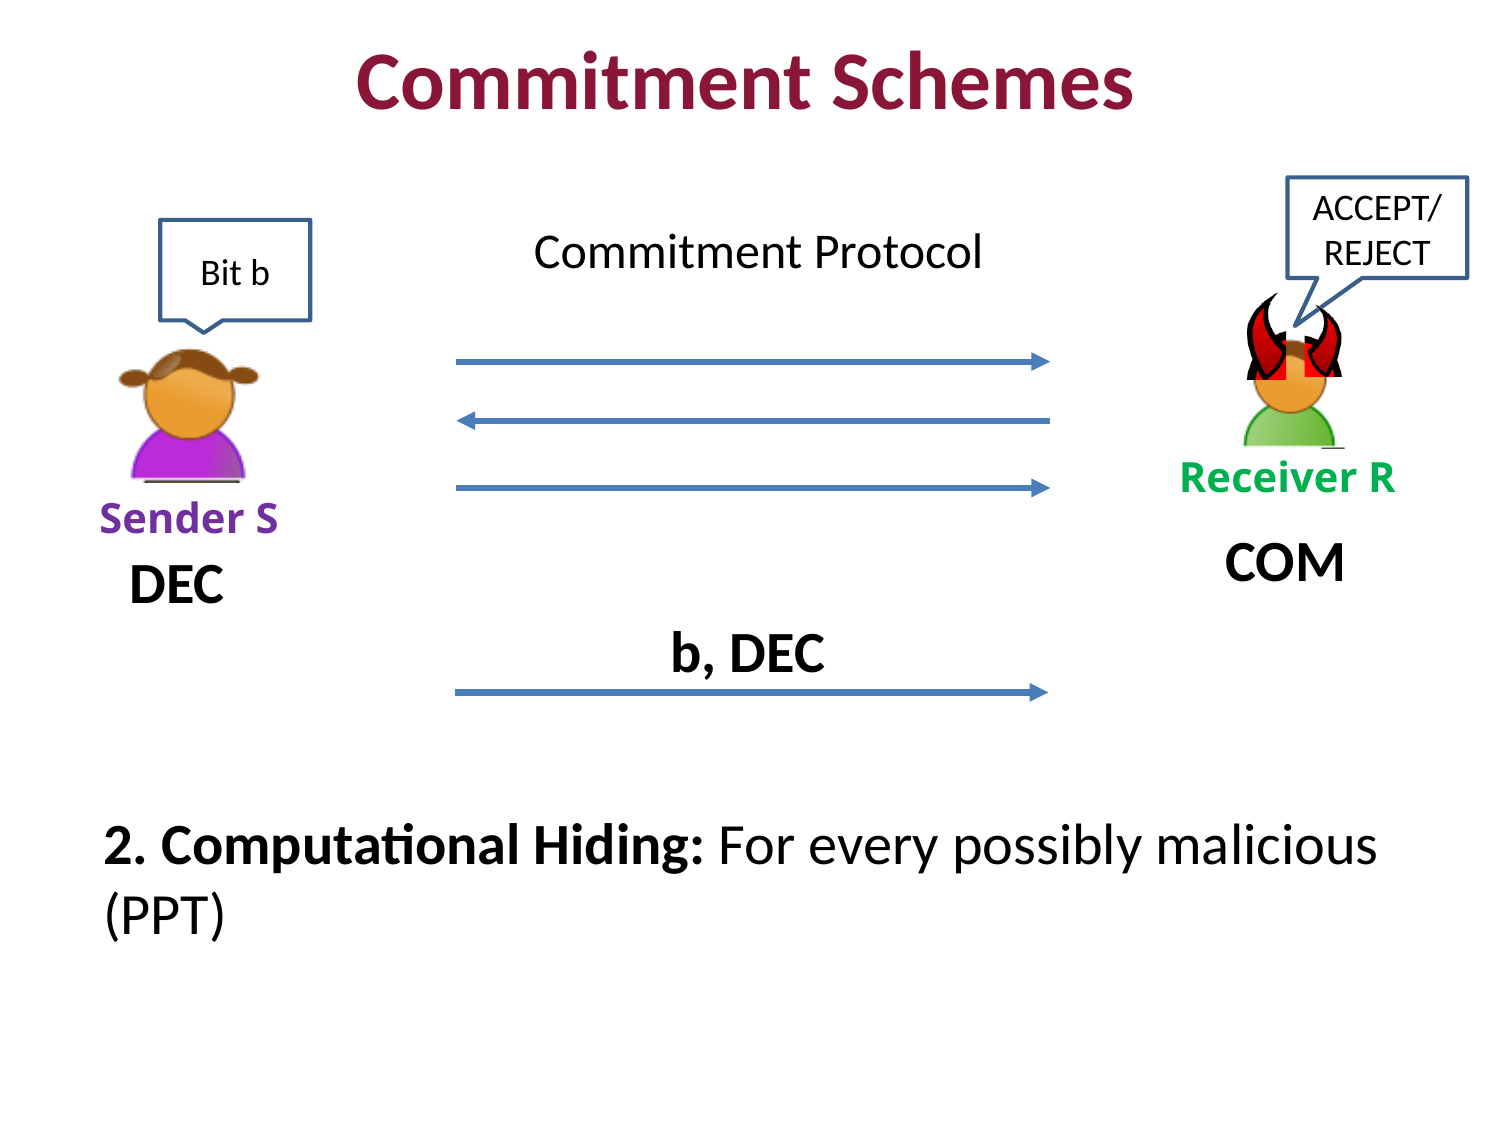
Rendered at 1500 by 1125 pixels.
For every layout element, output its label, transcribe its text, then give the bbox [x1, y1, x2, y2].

text_box DEC [114, 537, 290, 623]
picture [1194, 258, 1382, 449]
text_box Receiver R [1151, 444, 1424, 507]
text_box b, DEC [655, 606, 904, 691]
picture [95, 337, 274, 484]
text_box COM [1210, 515, 1386, 601]
text_box Commitment Schemes [0, 19, 1495, 149]
text_box Bit b [158, 217, 313, 335]
text_box ACCEPT/REJECT [1285, 175, 1470, 281]
text_box Sender S [53, 485, 325, 548]
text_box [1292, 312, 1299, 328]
